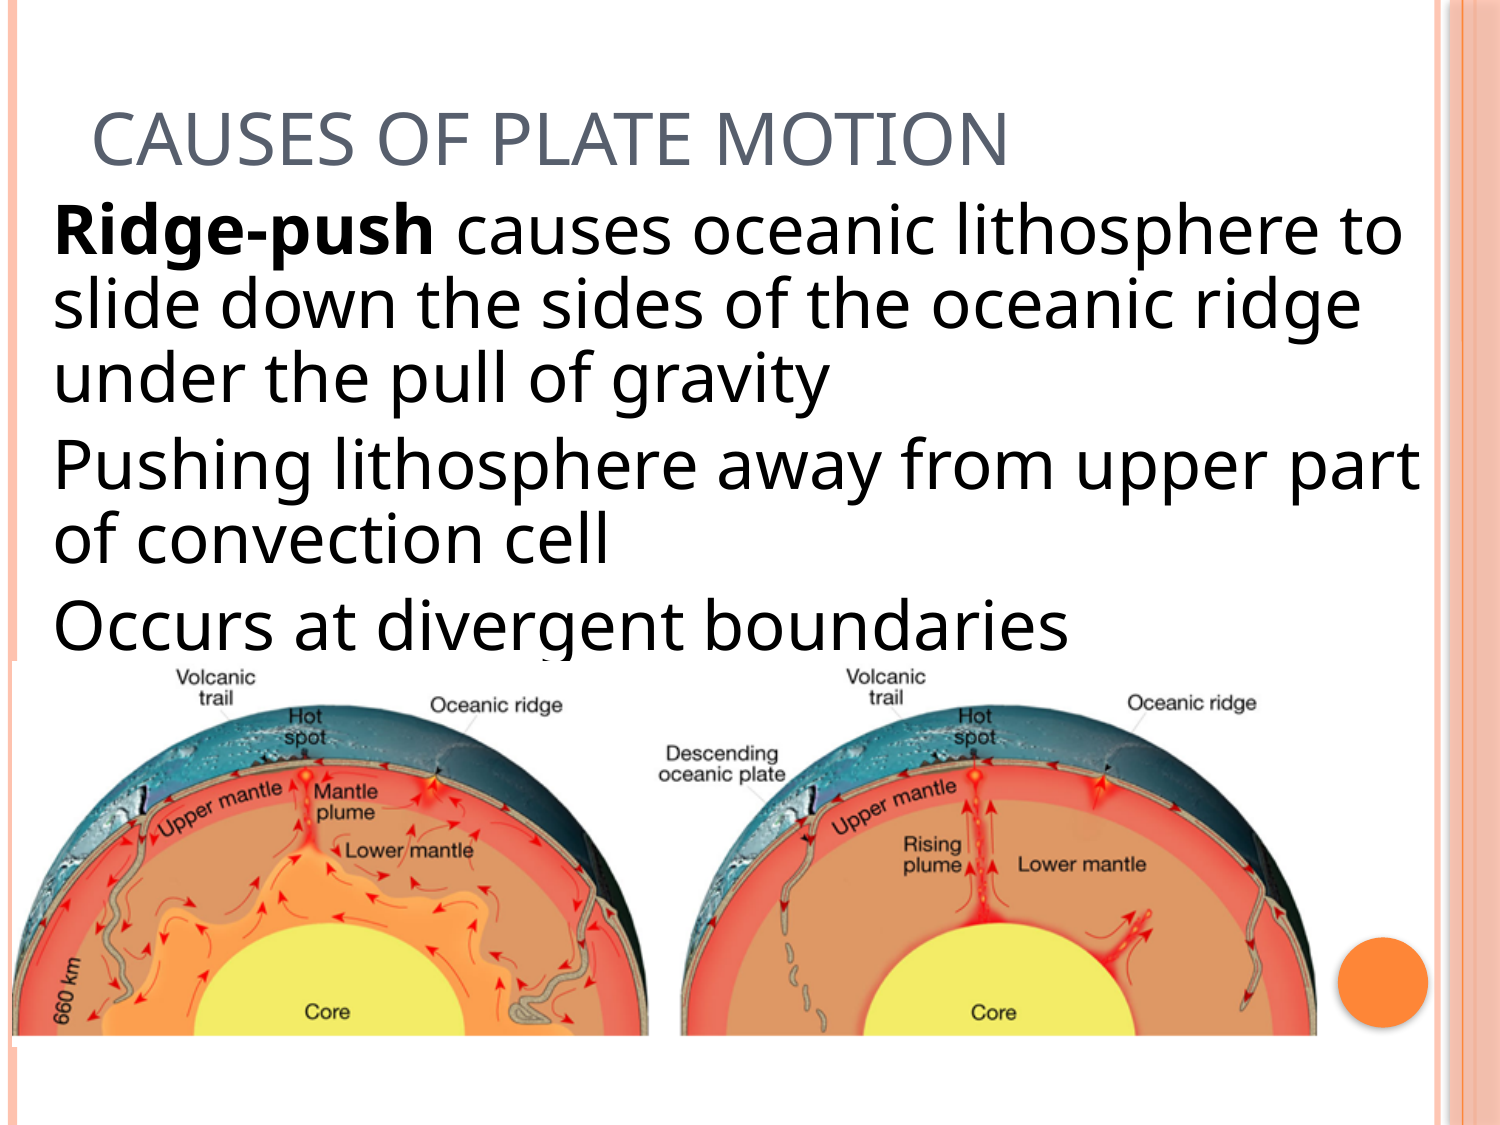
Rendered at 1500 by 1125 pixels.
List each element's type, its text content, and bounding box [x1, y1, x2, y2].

title CAUSES OF PLATE MOTION [75, 45, 1300, 187]
picture [12, 660, 1326, 1047]
list Ridge-push causes oceanic lithosphere to slide down the sides of the oceanic ridge under the pull of gravity Pushing lithosphere away from upper part of convection cell Occurs at divergent boundaries [37, 187, 1438, 1063]
